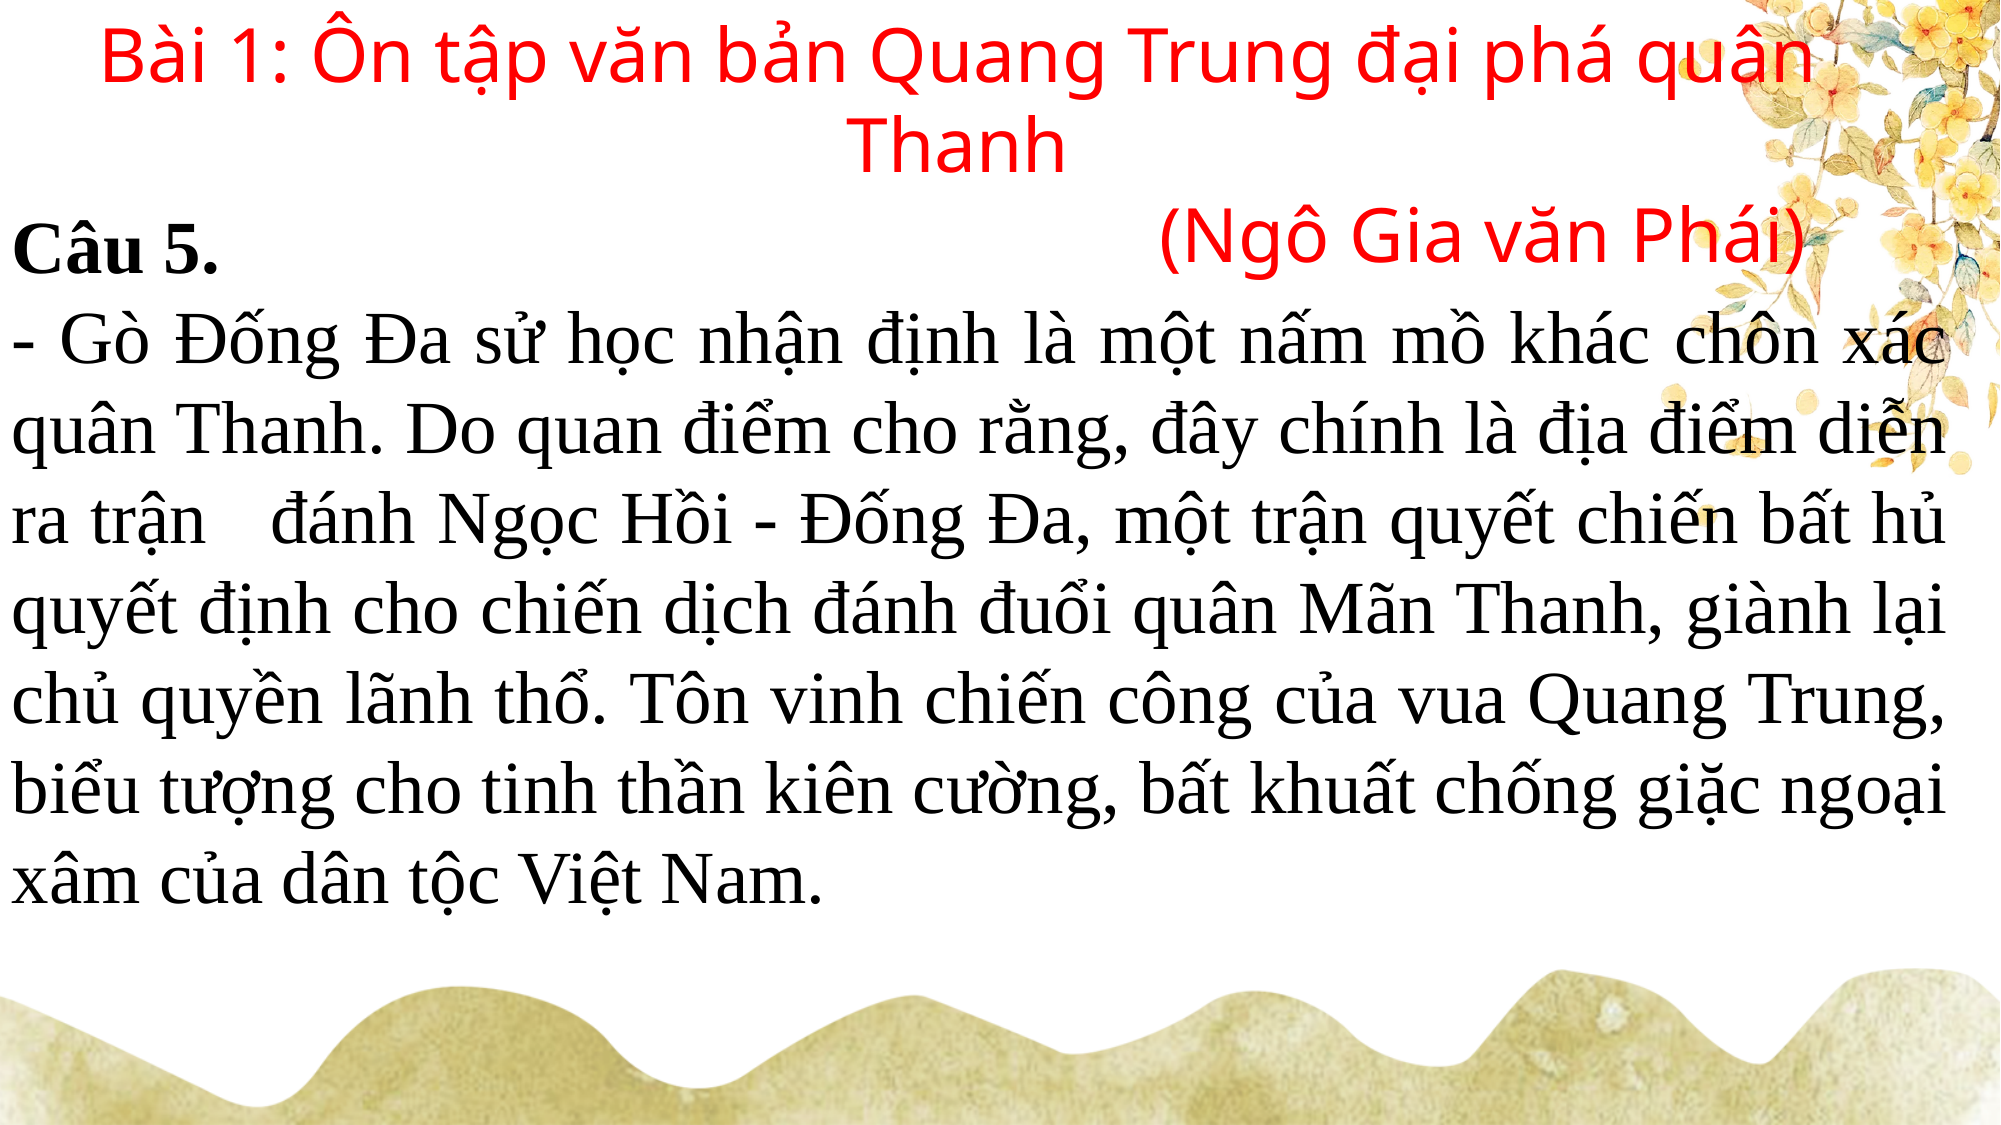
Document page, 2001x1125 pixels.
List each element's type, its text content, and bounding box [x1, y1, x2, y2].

picture [1657, 0, 2000, 529]
picture [0, 968, 2000, 1125]
text_box Câu 5. - Gò Đống Đa sử học nhận định là một nấm mồ khác chôn xác quân Thanh. Do quan điểm cho rằng, đây chính là địa điểm diễn ra trận đánh Ngọc Hồi - Đống Đa, một trận quyết chiến bất hủ quyết định cho chiến dịch đánh đuổi quân Mãn Thanh, giành lại chủ quyền lãnh thổ. Tôn vinh chiến công của vua Quang Trung, biểu tượng cho tinh thần kiên cường, bất khuất chống giặc ngoại xâm của dân tộc Việt Nam. [0, 191, 1964, 927]
text_box Bài 1: Ôn tập văn bản Quang Trung đại phá quân Thanh (Ngô Gia văn Phái) [0, 0, 1657, 191]
